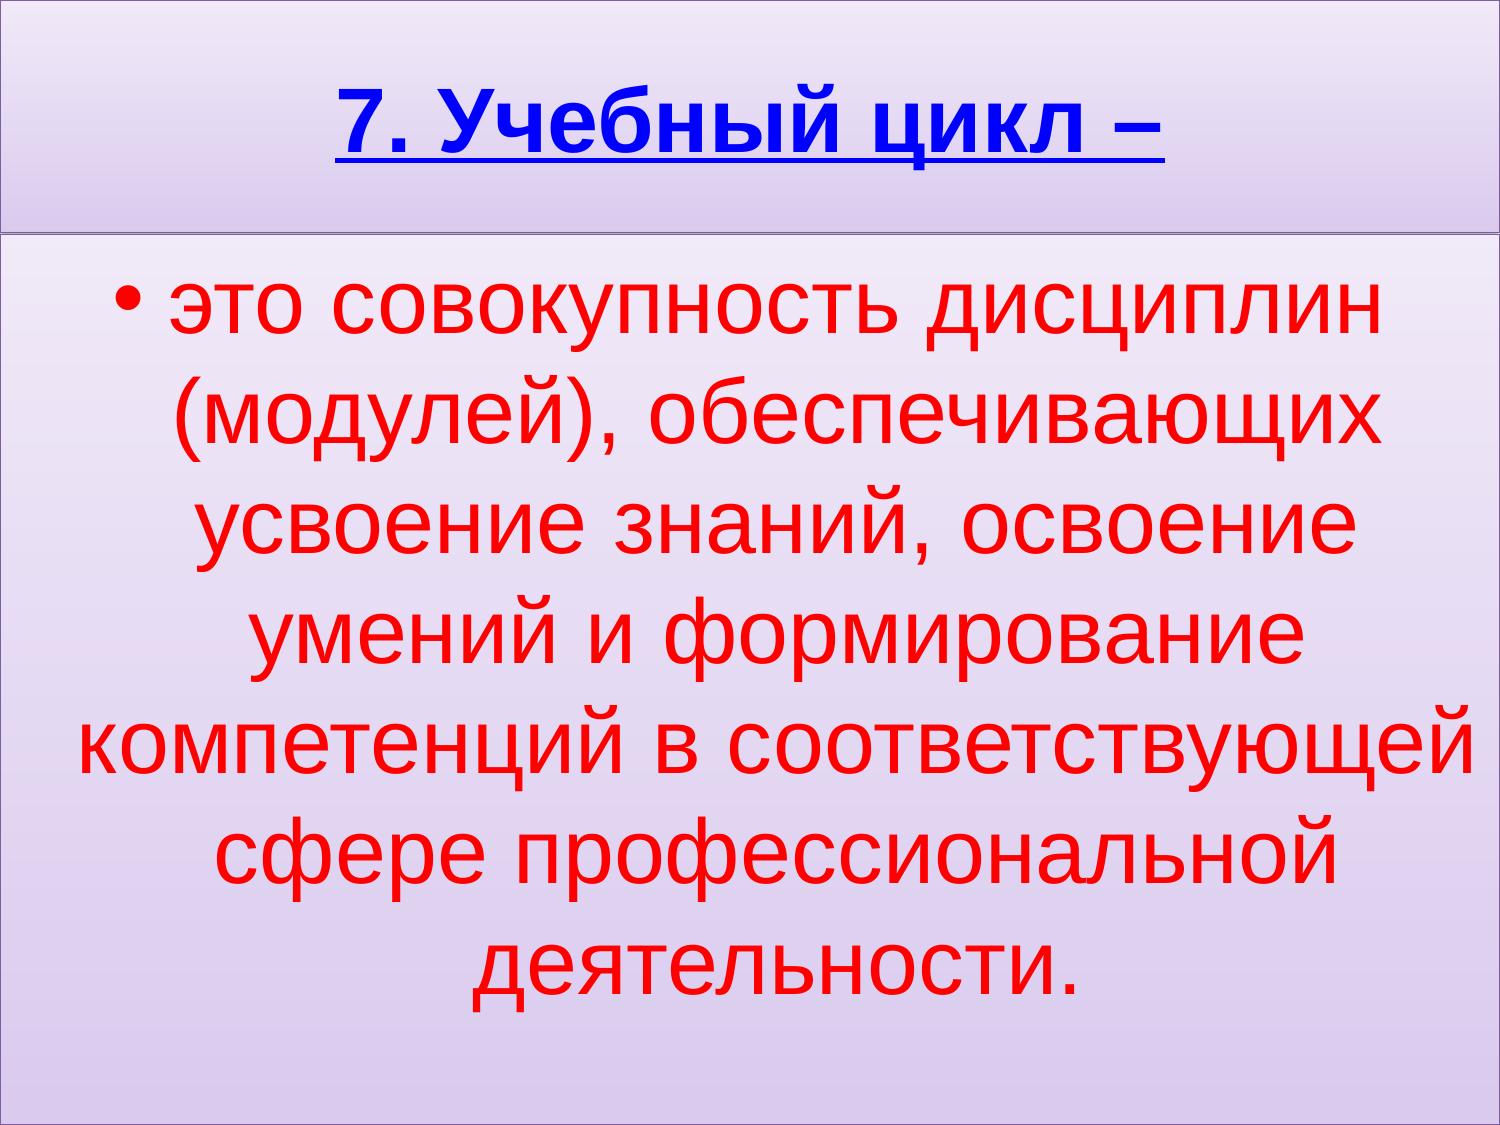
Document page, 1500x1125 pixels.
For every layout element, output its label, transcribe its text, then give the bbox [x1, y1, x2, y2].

list это совокупность дисциплин (модулей), обеспечивающих усвоение знаний, освоение умений и формирование компетенций в соответствующей сфере профессиональной деятельности. [0, 234, 1500, 1125]
title 7. Учебный цикл – [0, 0, 1500, 233]
